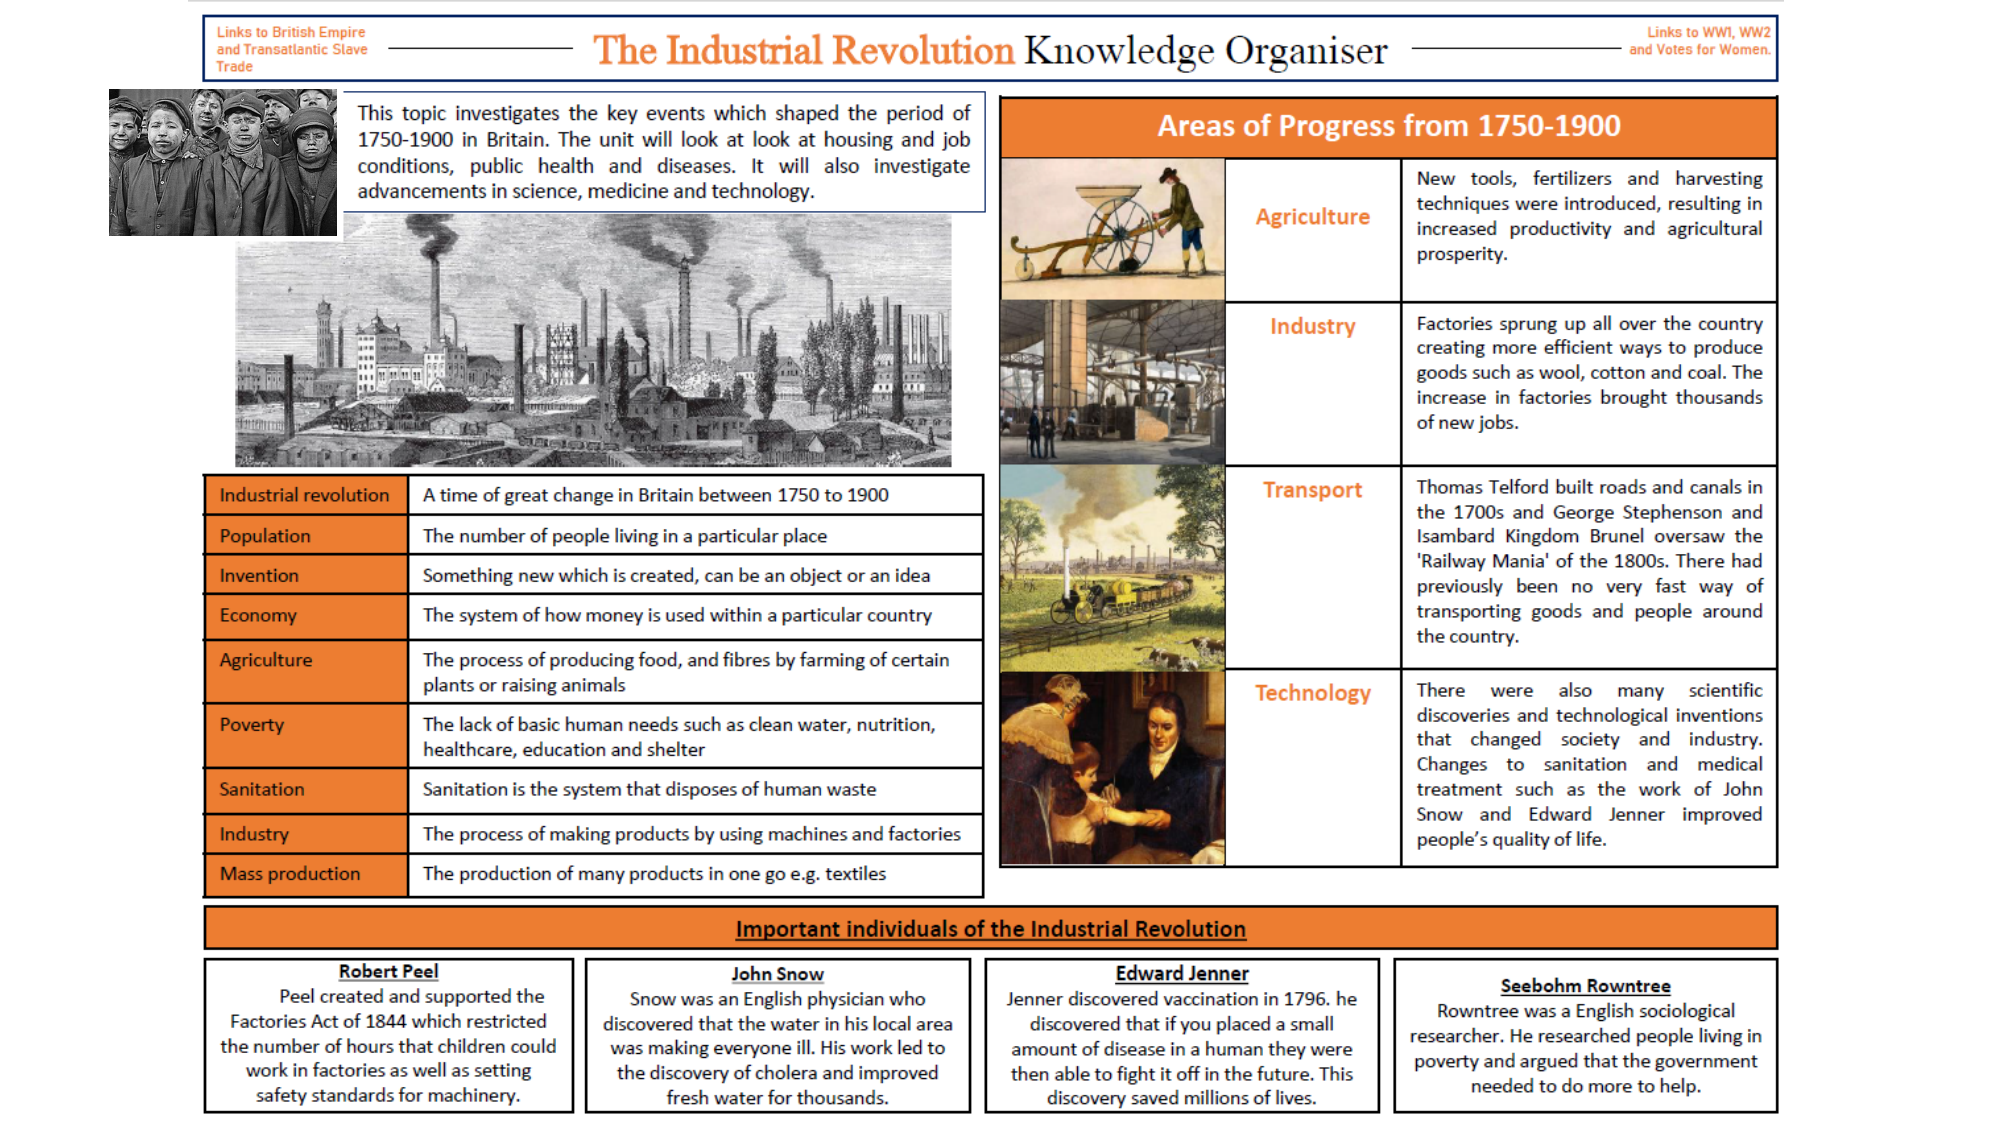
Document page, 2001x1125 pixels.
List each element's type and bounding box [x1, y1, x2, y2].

picture [109, 0, 1784, 1115]
